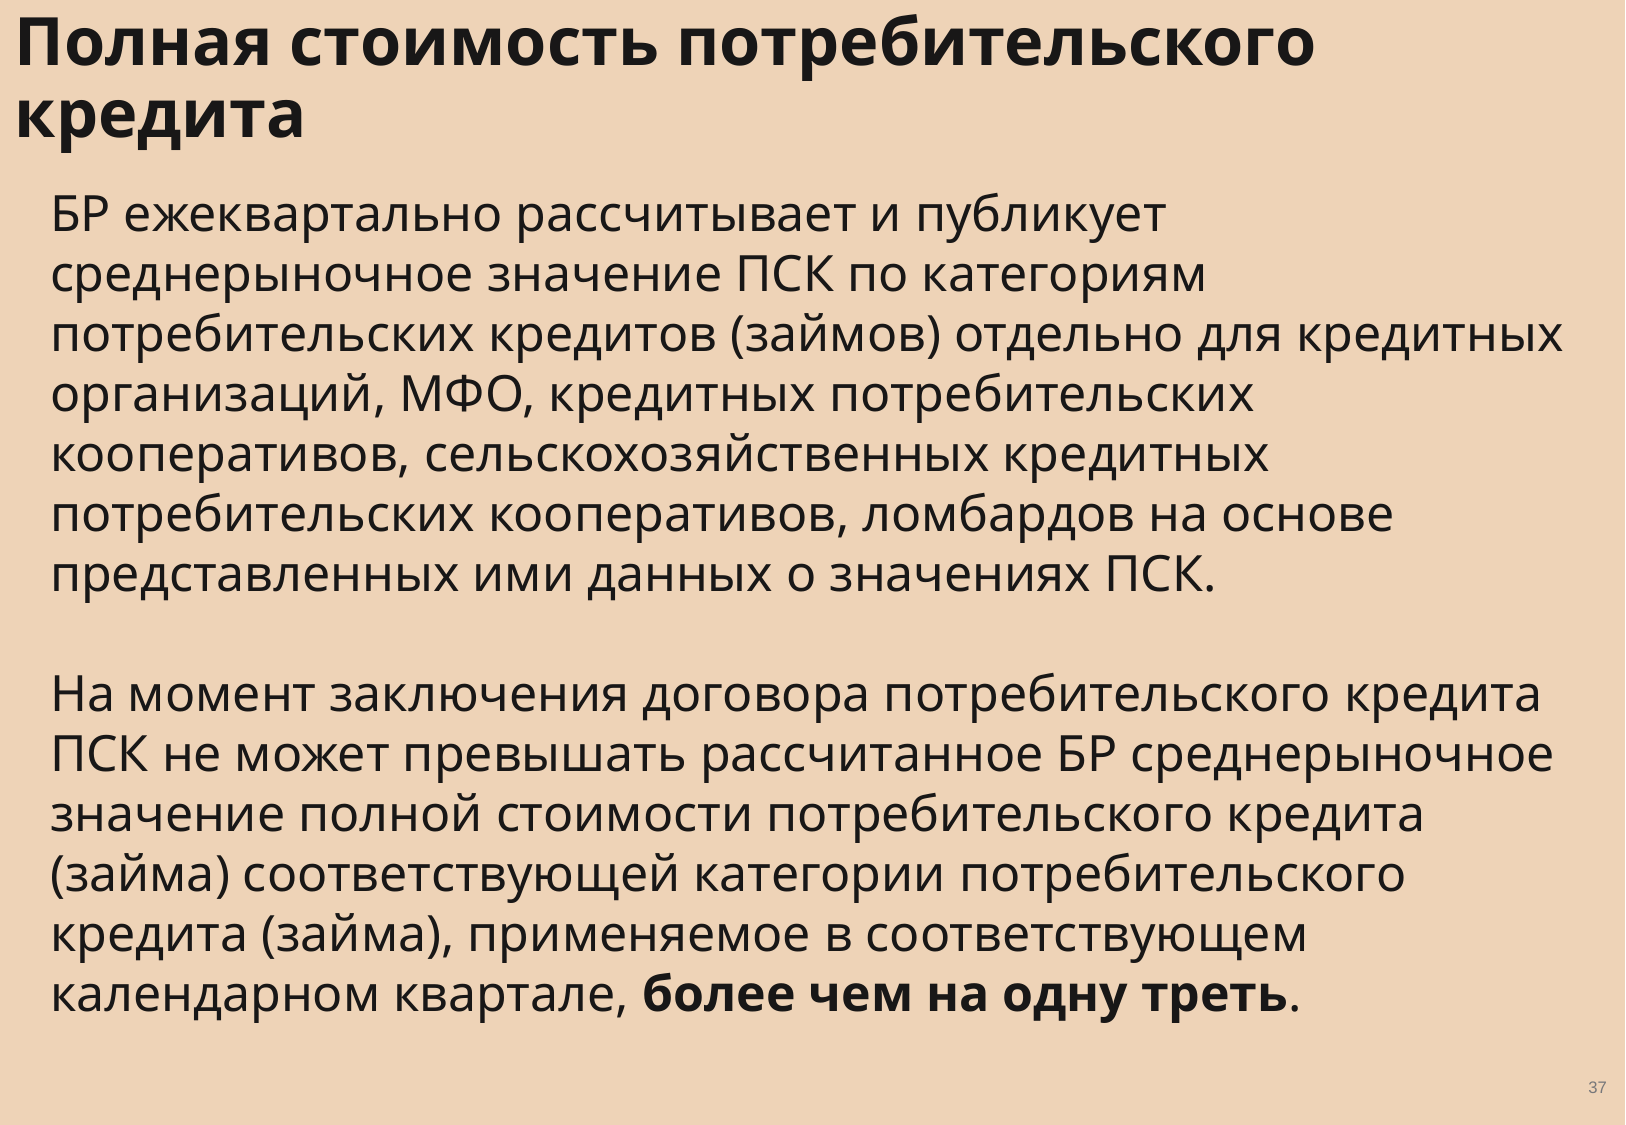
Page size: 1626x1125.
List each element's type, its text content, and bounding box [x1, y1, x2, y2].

slide_number 37 [1542, 1047, 1607, 1125]
title БР ежеквартально рассчитывает и публикует среднерыночное значение ПСК по категориям потребительских кредитов (займов) отдельно для кредитных организаций, МФО, кредитных потребительских кооперативов, сельскохозяйственных кредитных потребительских кооперативов, ломбардов на основе представленных ими данных о значениях ПСК. На момент заключения договора потребительского кредита ПСК не может превышать рассчитанное БР среднерыночное значение полной стоимости потребительского кредита (займа) соответствующей категории потребительского кредита (займа), применяемое в соответствующем календарном квартале, более чем на одну треть. [50, 121, 1575, 630]
text_box Полная стоимость потребительского кредита [0, 0, 1625, 86]
